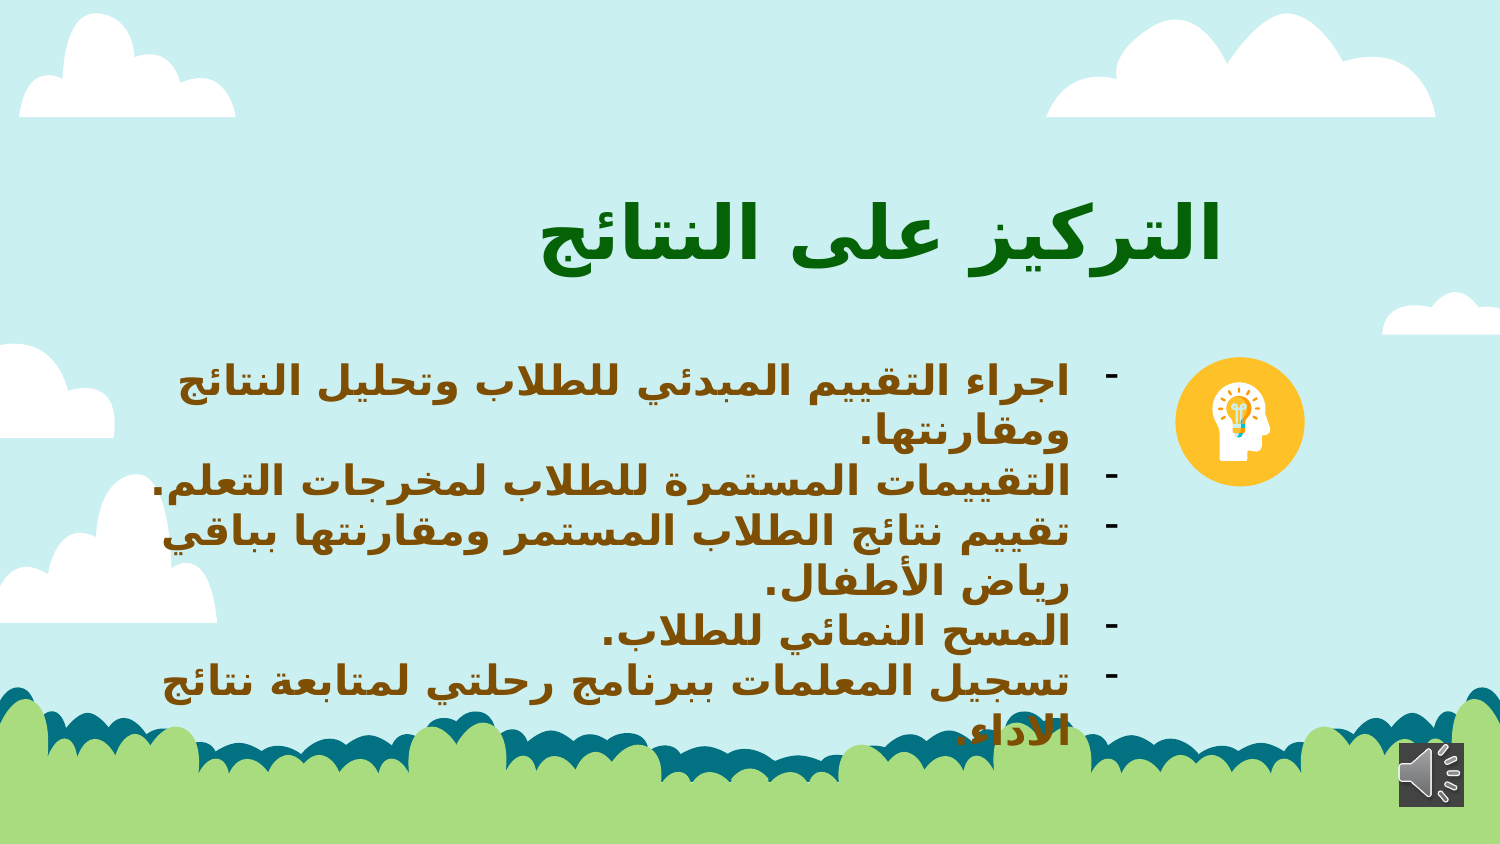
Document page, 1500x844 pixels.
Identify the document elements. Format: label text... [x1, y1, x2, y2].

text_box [1210, 382, 1272, 462]
picture [1397, 741, 1465, 809]
text_box اجراء التقييم المبدئي للطلاب وتحليل النتائج ومقارنتها. التقييمات المستمرة للطلاب لمخرجات التعلم. تقييم نتائج الطلاب المستمر ومقارنتها بباقي رياض الأطفال. المسح النمائي للطلاب. تسجيل المعلمات ببرنامج رحلتي لمتابعة نتائج الاداء. [81, 346, 1134, 761]
text_box [0, 532, 81, 623]
text_box التركيز على النتائج [474, 0, 1261, 290]
text_box [1175, 357, 1305, 487]
